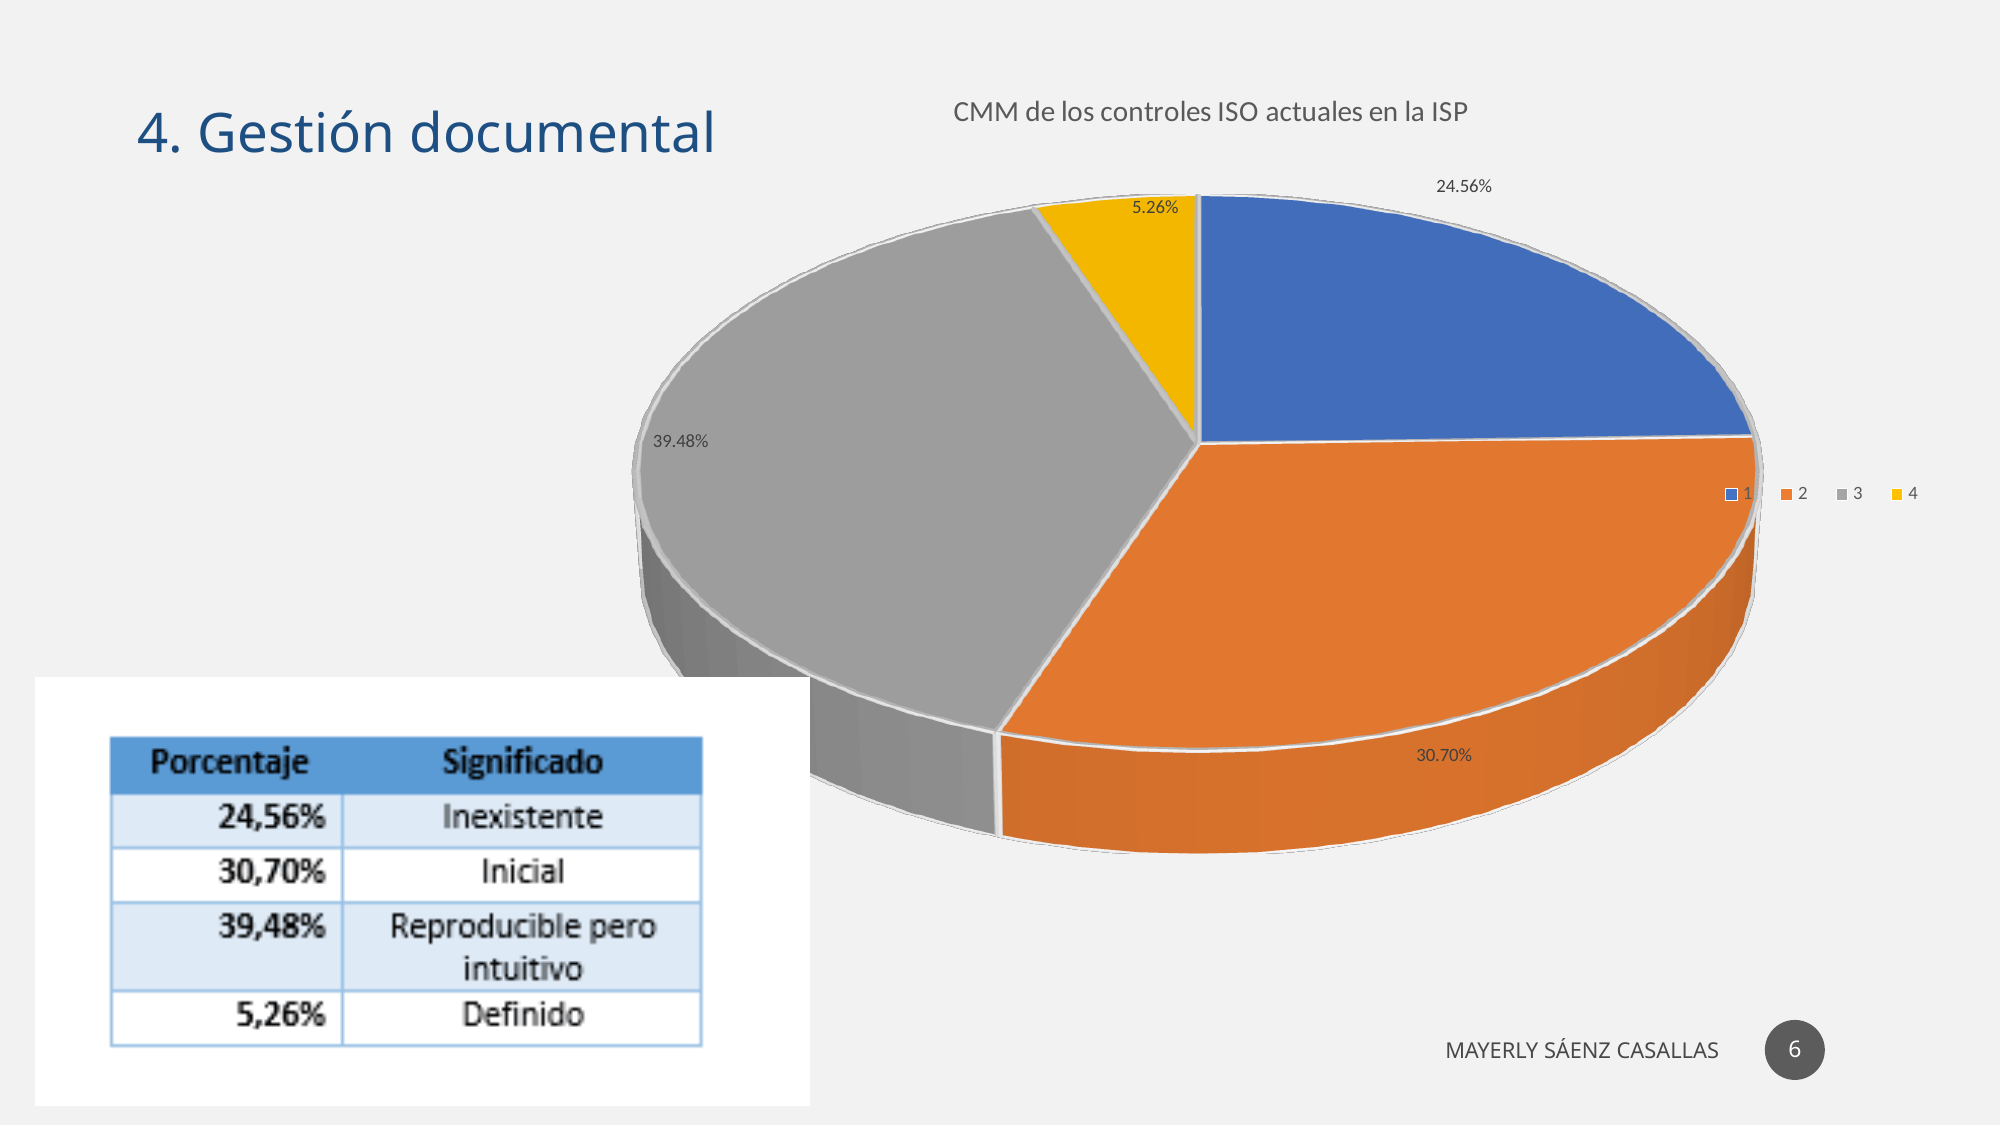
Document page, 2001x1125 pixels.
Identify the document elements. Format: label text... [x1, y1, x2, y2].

picture [34, 677, 810, 1106]
text_box 4. Gestión documental [122, 90, 482, 368]
chart [482, 90, 1965, 870]
slide_number 6 [1764, 1019, 1825, 1080]
slide_number MAYERLY SÁENZ CASALLAS [1283, 1023, 1735, 1077]
